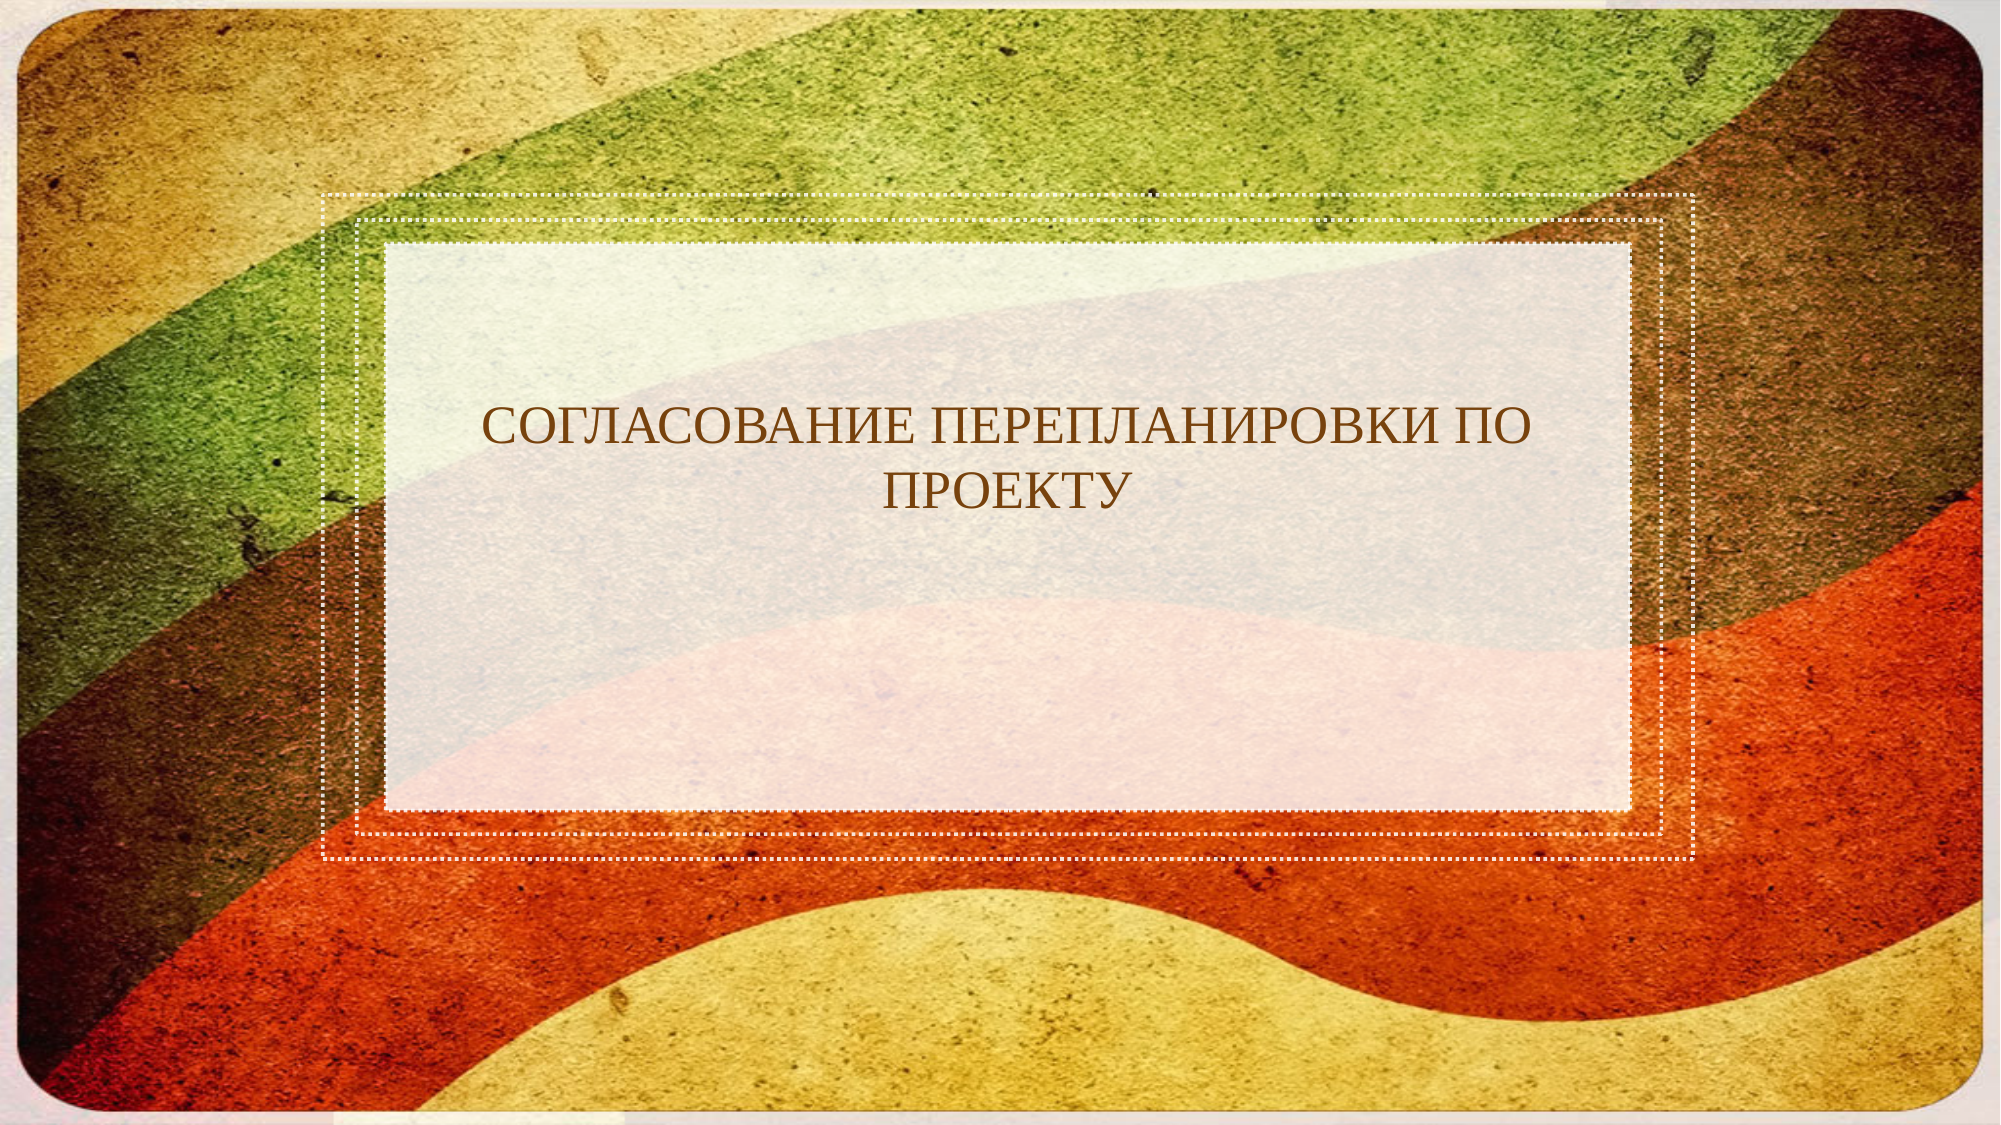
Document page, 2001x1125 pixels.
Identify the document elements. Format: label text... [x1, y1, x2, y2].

picture [0, 0, 2001, 1125]
title СОГЛАСОВАНИЕ ПЕРЕПЛАНИРОВКИ ПО ПРОЕКТУ [464, 349, 1552, 528]
